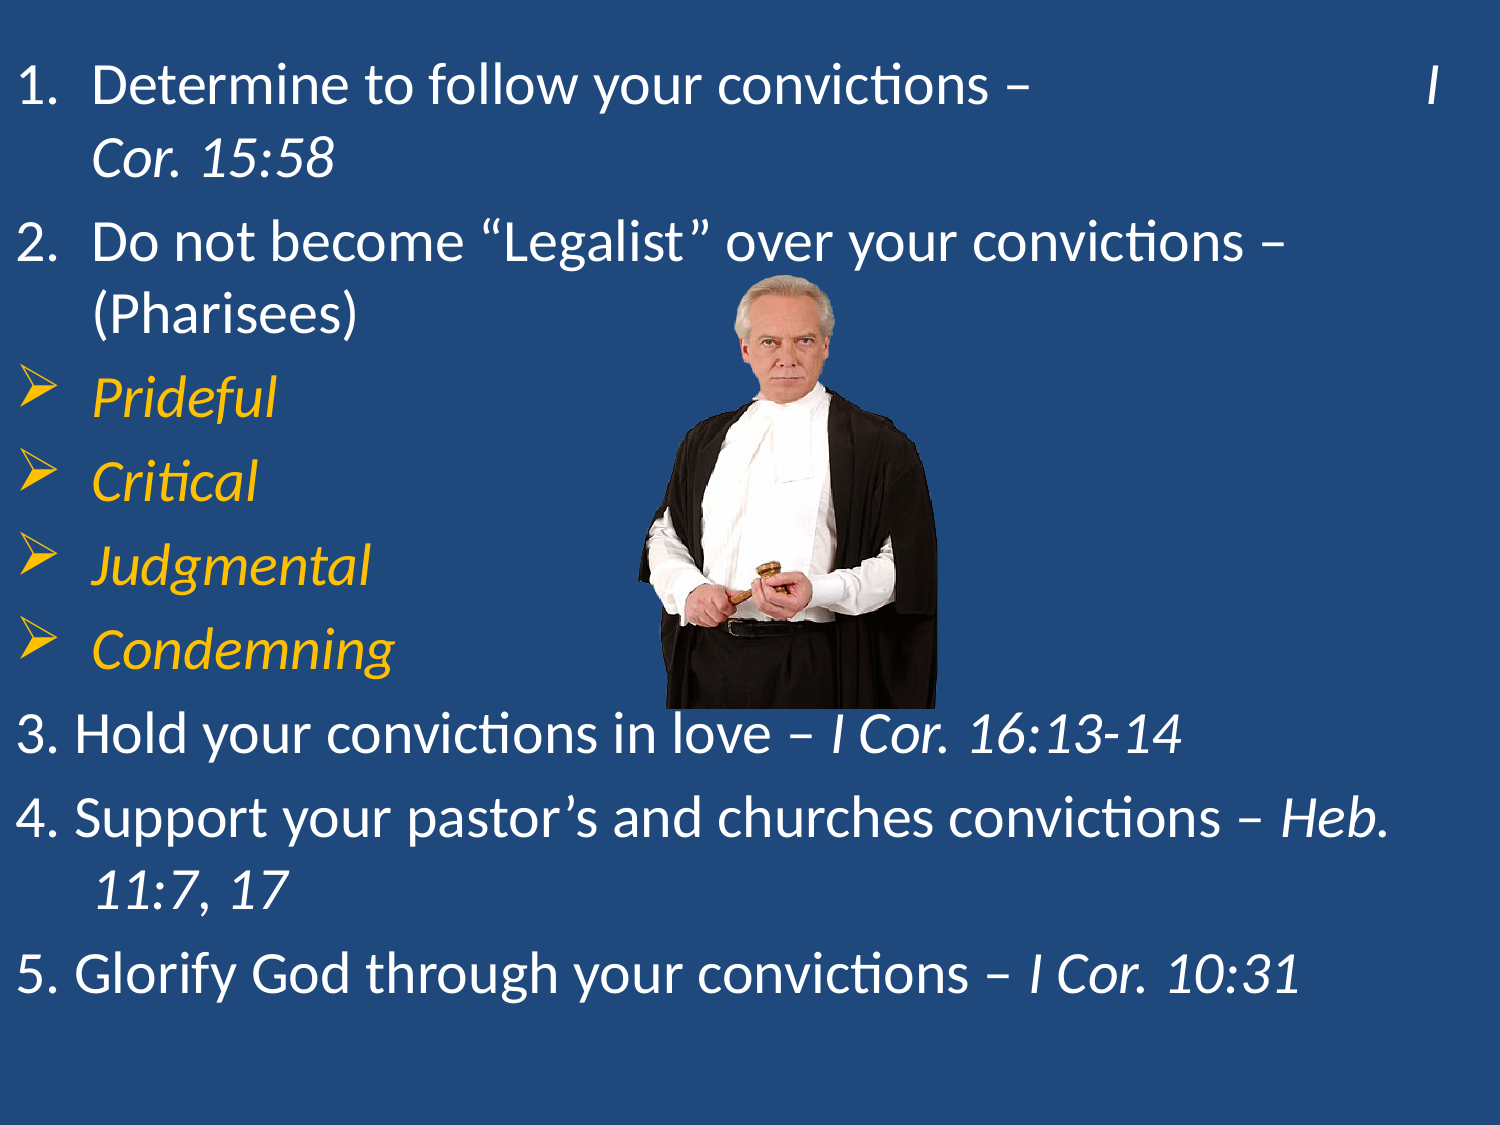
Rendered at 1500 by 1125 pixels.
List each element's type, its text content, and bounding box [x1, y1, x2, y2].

picture [637, 274, 938, 709]
list Determine to follow your convictions – I Cor. 15:58 Do not become “Legalist” over your convictions – (Pharisees) Prideful Critical Judgmental Condemning 3. Hold your convictions in love – I Cor. 16:13-14 4. Support your pastor’s and churches convictions – Heb. 11:7, 17 5. Glorify God through your convictions – I Cor. 10:31 [0, 37, 1500, 1125]
